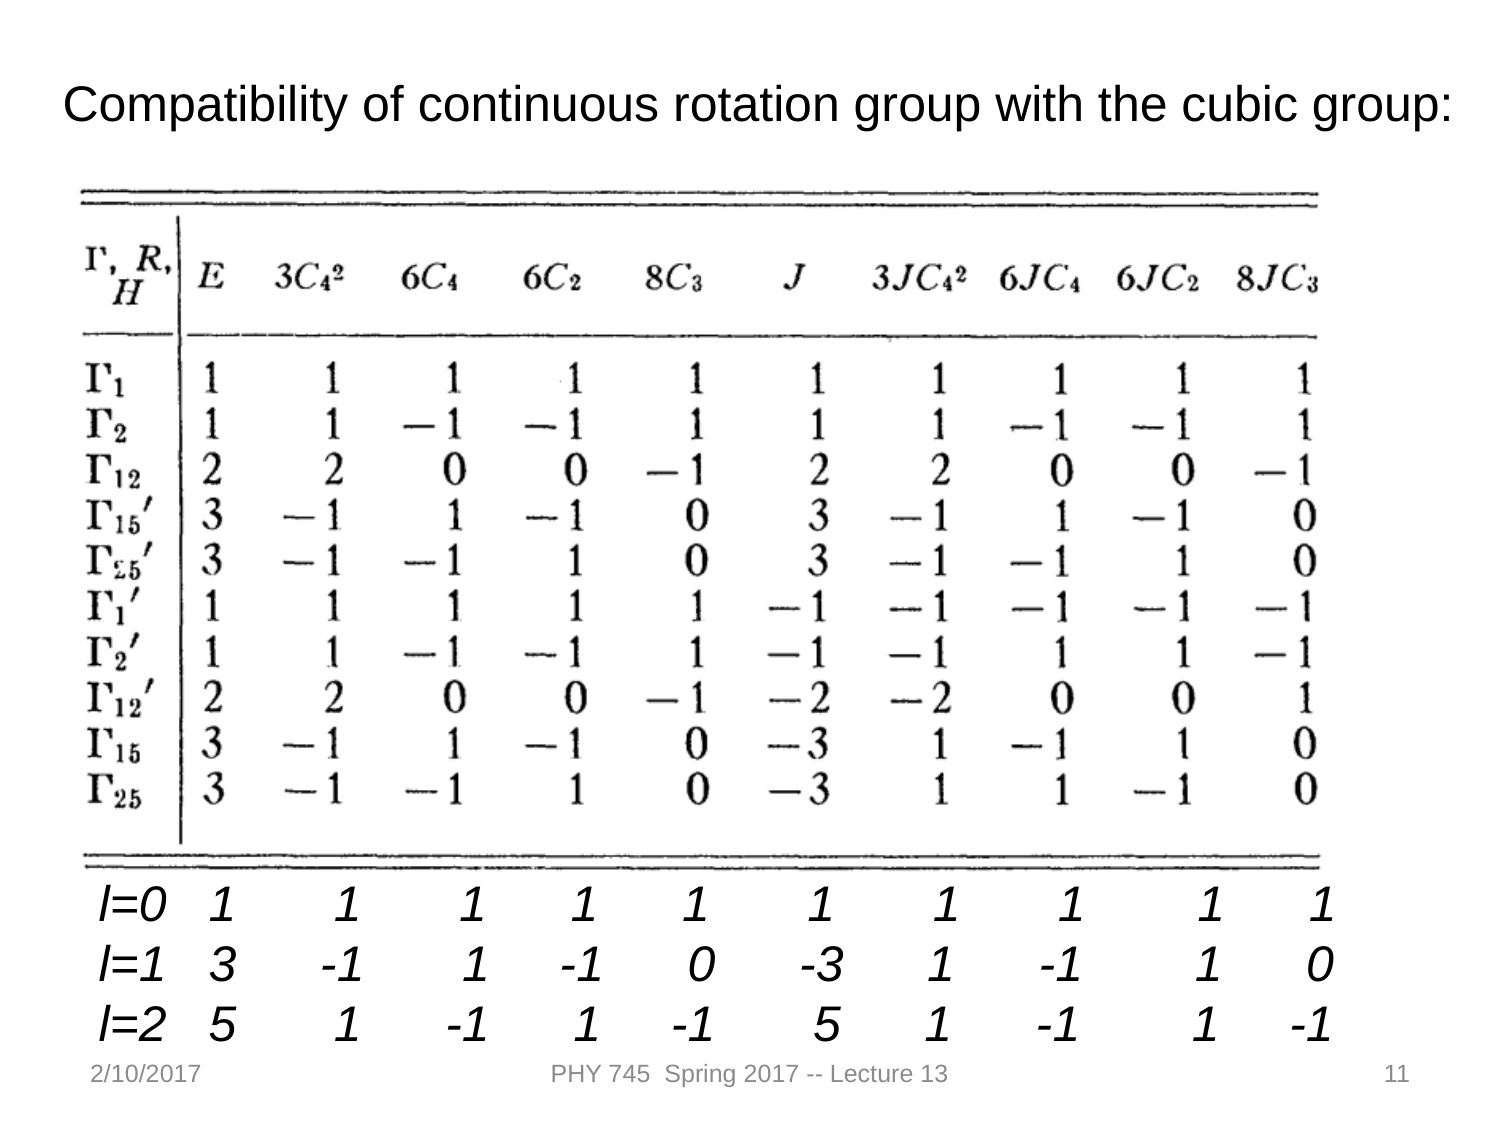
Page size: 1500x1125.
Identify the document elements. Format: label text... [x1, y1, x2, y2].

footer PHY 745 Spring 2017 -- Lecture 13 [512, 1059, 988, 1103]
picture [40, 180, 1357, 884]
text_box Compatibility of continuous rotation group with the cubic group: [47, 64, 1500, 140]
text_box l=0 1 1 1 1 1 1 1 1 1 1 l=1 3 -1 1 -1 0 -3 1 -1 1 0 l=2 5 1 -1 1 -1 5 1 -1 1 -1 [83, 863, 1464, 1059]
slide_number 11 [1074, 1059, 1425, 1103]
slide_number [75, 1042, 425, 1103]
